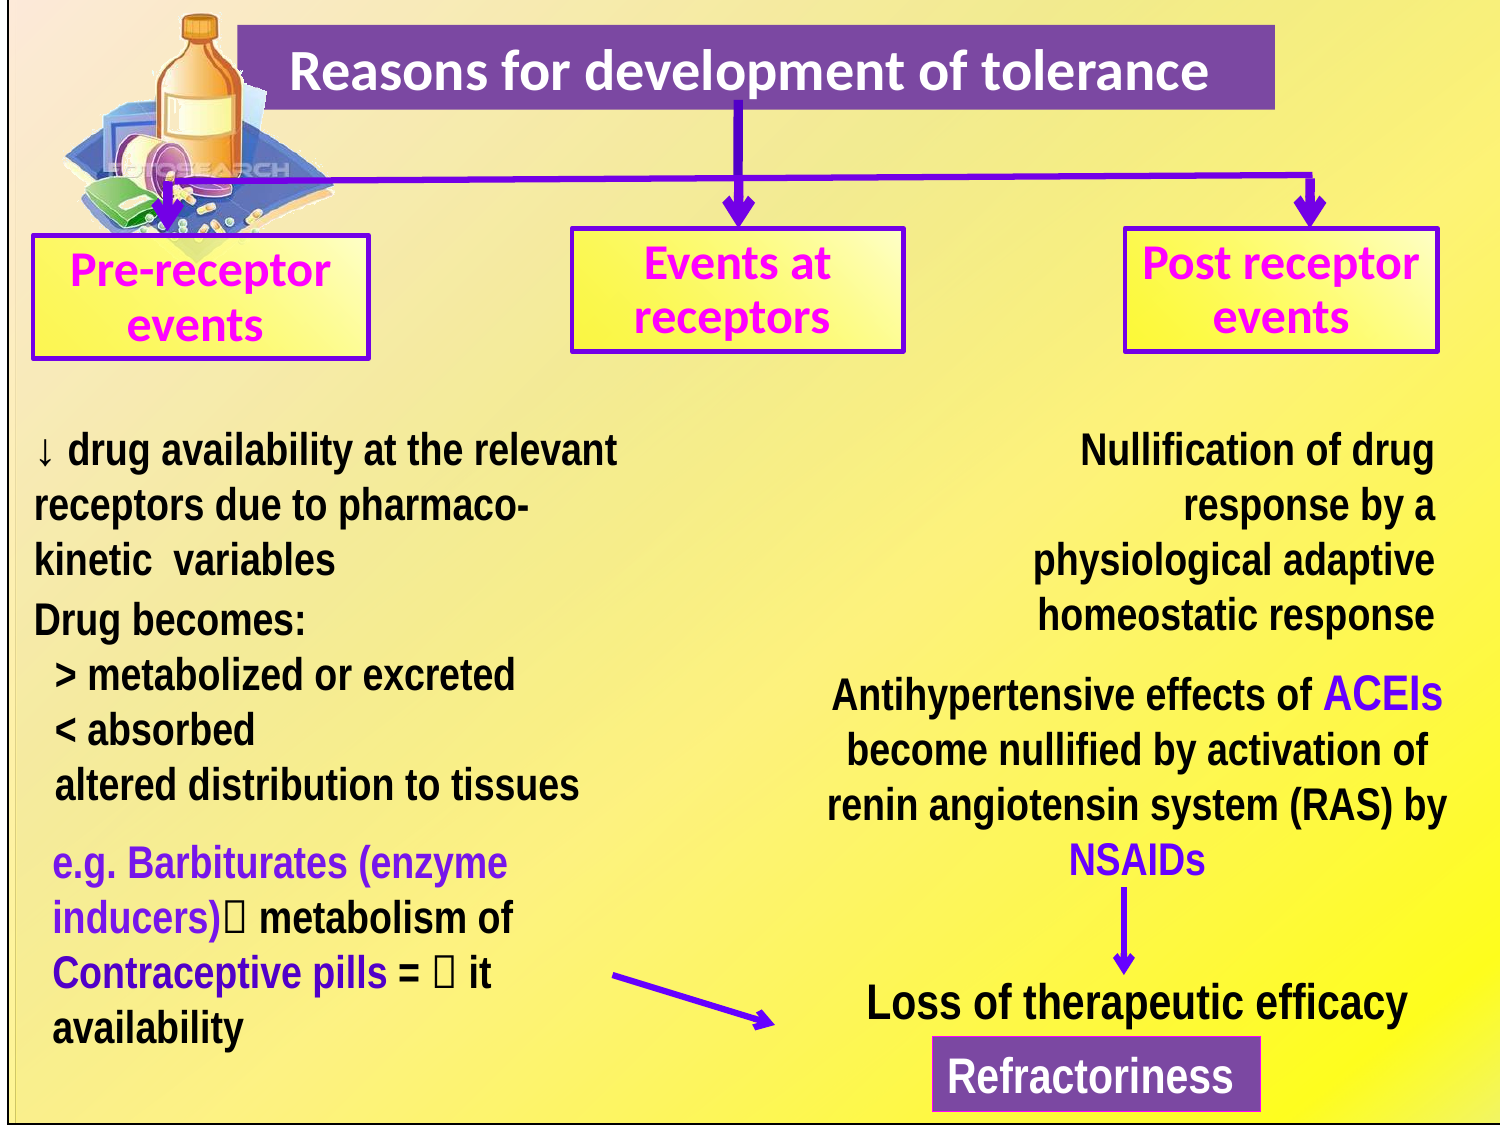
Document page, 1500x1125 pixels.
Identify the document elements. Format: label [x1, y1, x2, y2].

text_box [7, 0, 1500, 1125]
text_box [612, 974, 776, 1026]
text_box [1124, 178, 1438, 354]
text_box [174, 99, 1313, 182]
text_box [32, 180, 369, 361]
picture [62, 12, 335, 180]
text_box [571, 191, 904, 354]
